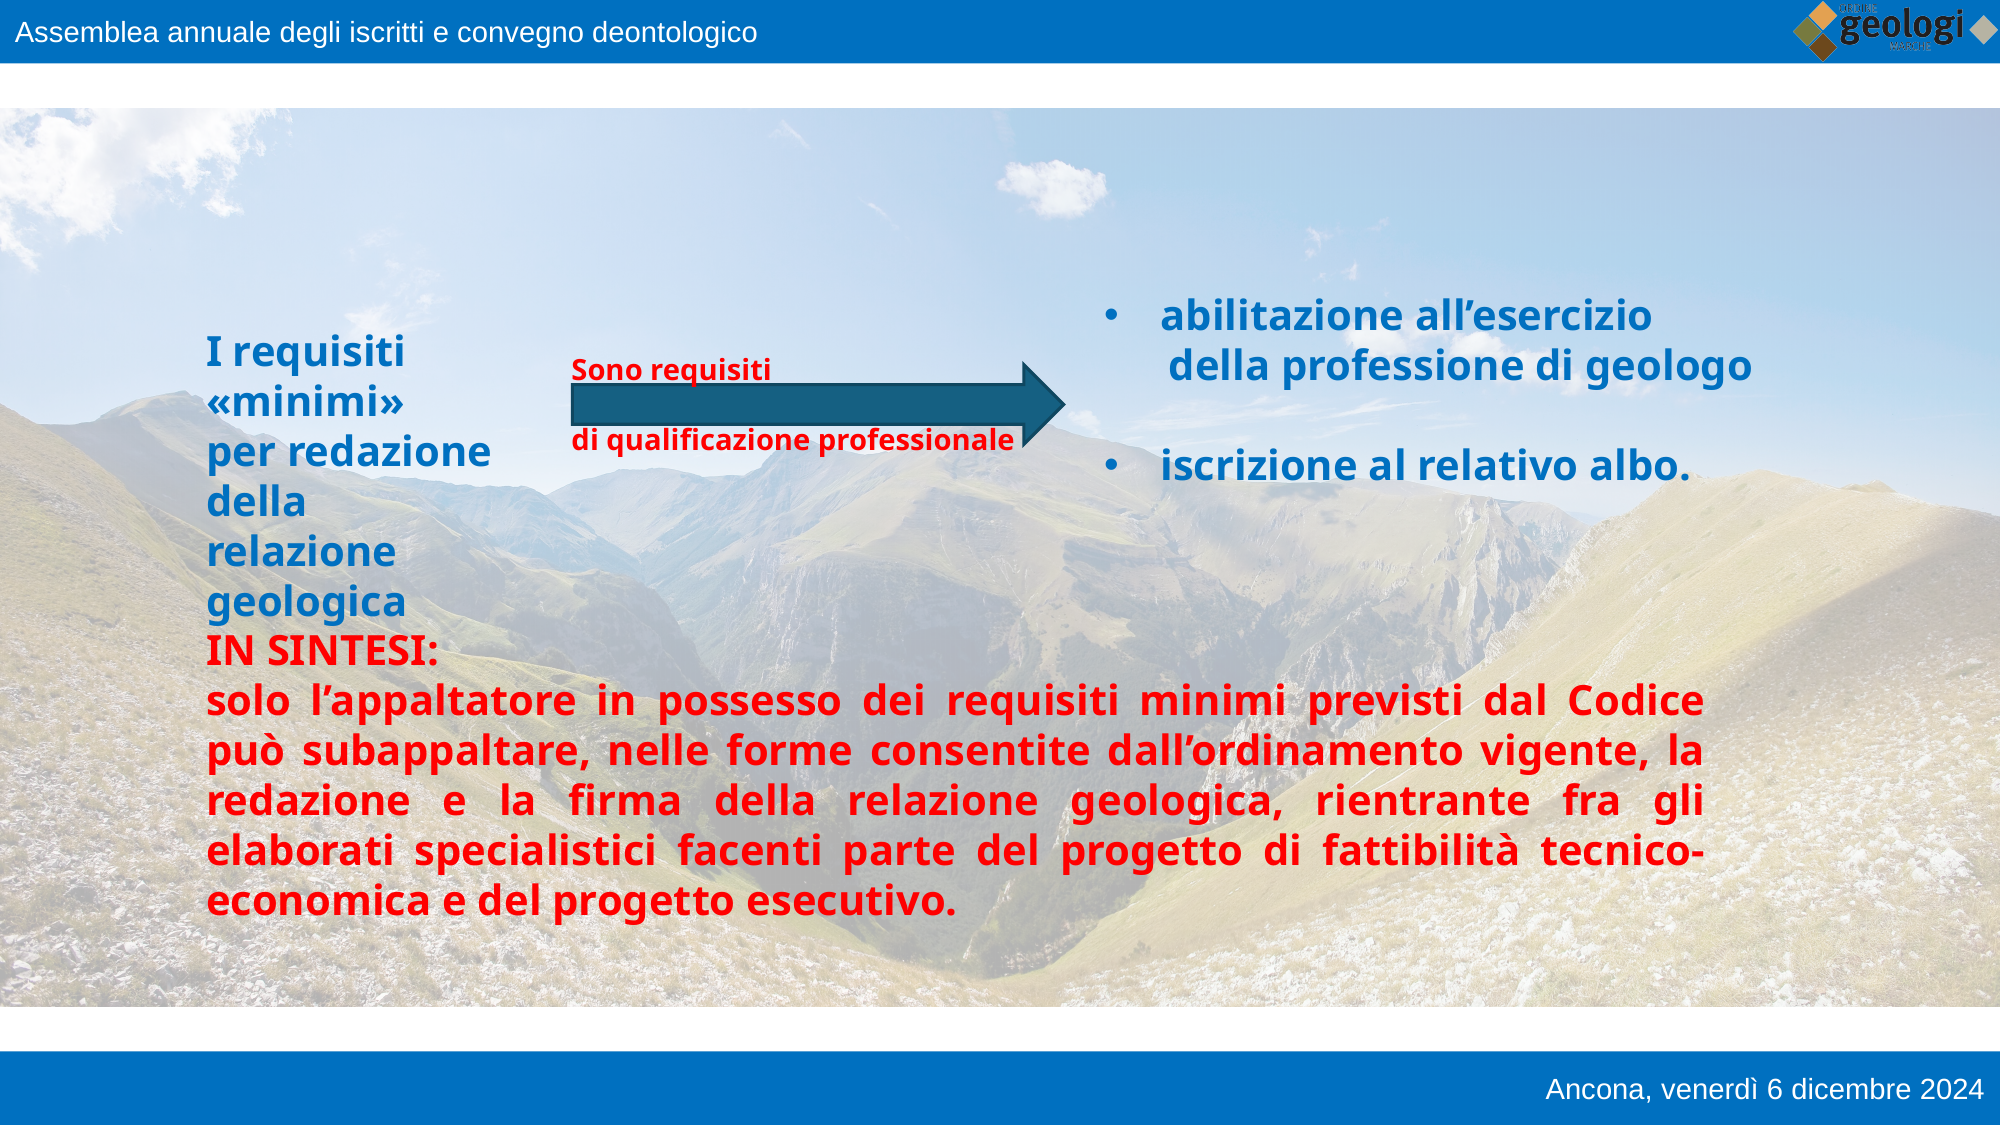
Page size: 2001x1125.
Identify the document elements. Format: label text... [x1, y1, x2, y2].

picture [1792, 0, 1999, 62]
text_box Assemblea annuale degli iscritti e convegno deontologico [0, 0, 2000, 65]
text_box Ancona, venerdì 6 dicembre 2024 [0, 1050, 2000, 1125]
picture [0, 107, 2000, 1008]
